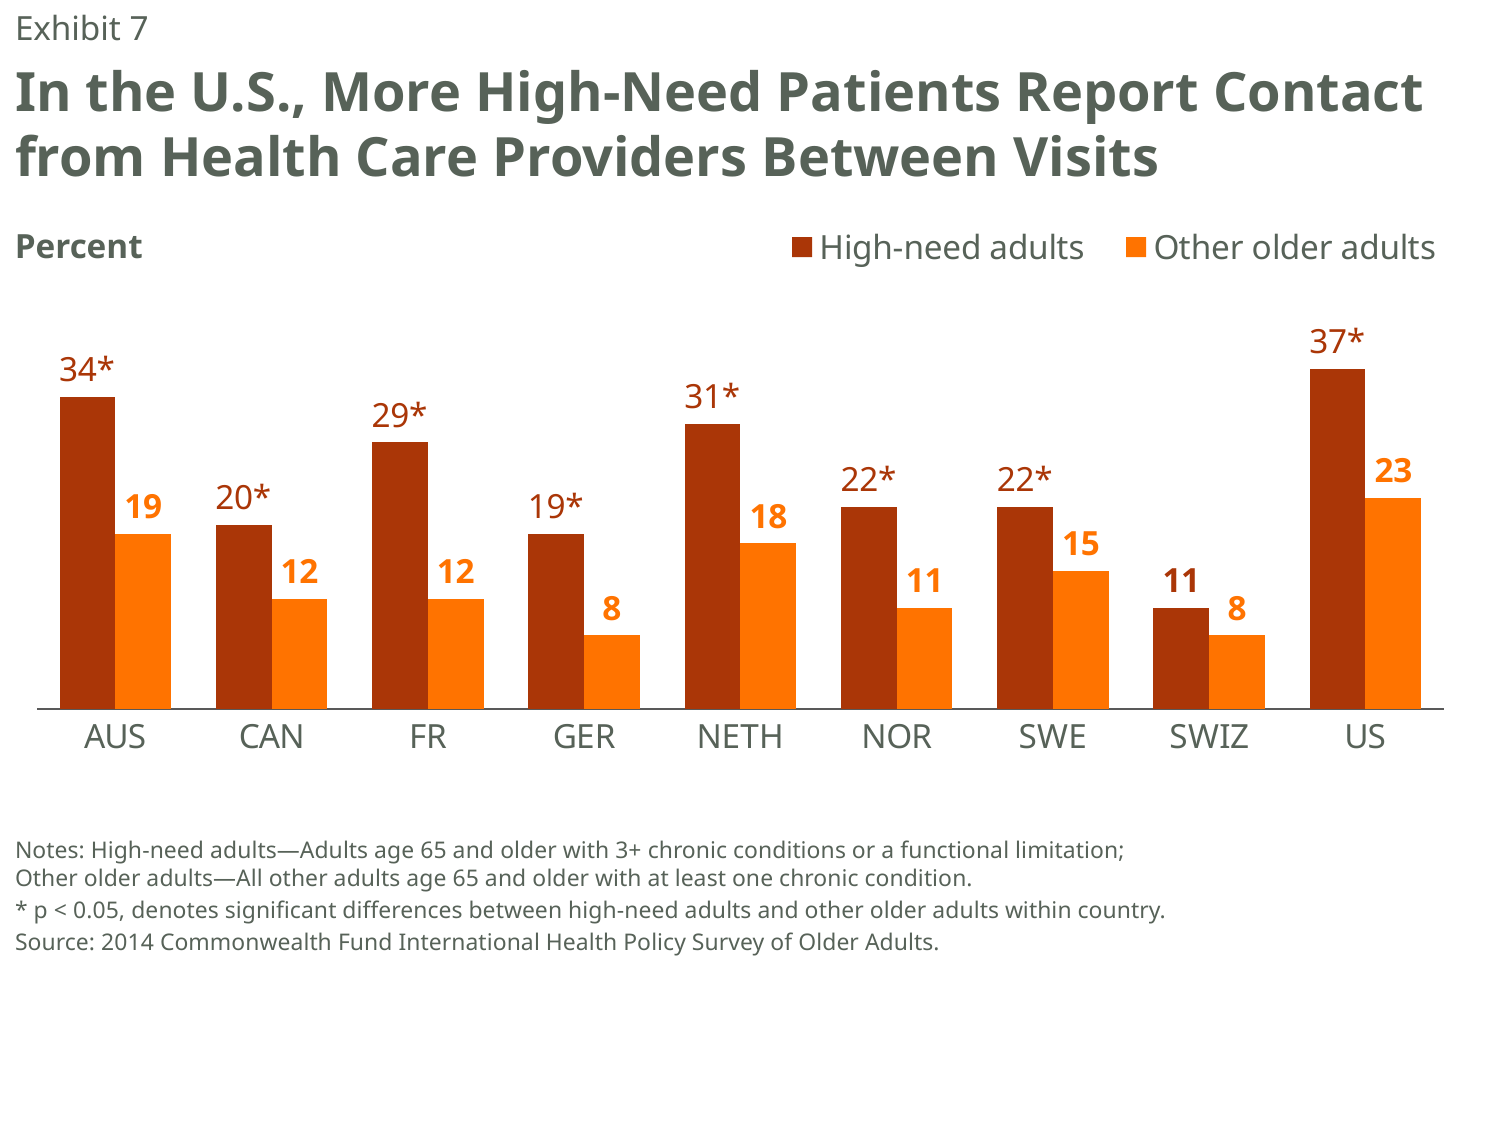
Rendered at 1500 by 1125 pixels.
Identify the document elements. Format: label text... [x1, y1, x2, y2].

text_box Percent [0, 217, 7, 273]
list Exhibit 7 [0, 0, 1500, 50]
chart [12, 149, 1476, 788]
title In the U.S., More High-Need Patients Report Contact from Health Care Providers Between Visits [0, 50, 1500, 200]
list Notes: High-need adults—Adults age 65 and older with 3+ chronic conditions or a functional limitation; Other older adults—All other adults age 65 and older with at least one chronic condition. * p < 0.05, denotes significant differences between high-need adults and other older adults within country. Source: 2014 Commonwealth Fund International Health Policy Survey of Older Adults. [0, 825, 1449, 963]
